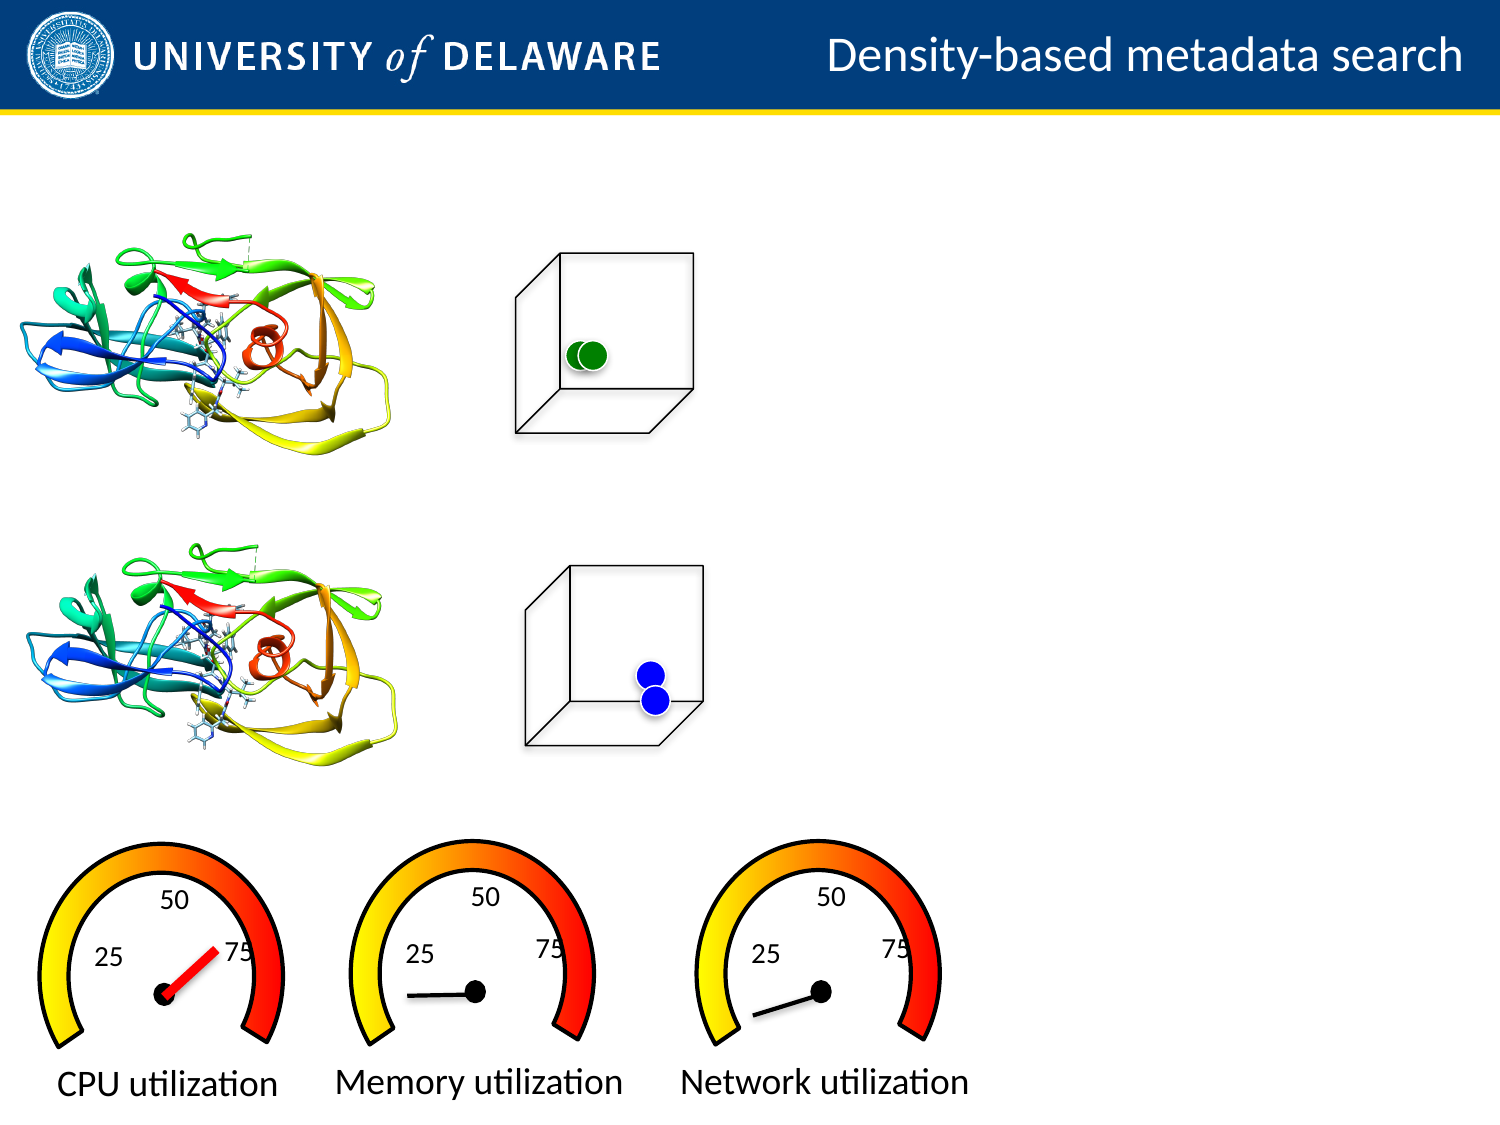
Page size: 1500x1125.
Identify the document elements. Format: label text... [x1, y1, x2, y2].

text_box [577, 339, 609, 372]
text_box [39, 843, 297, 1113]
text_box [639, 684, 672, 717]
picture [0, 0, 1500, 1125]
text_box [564, 339, 583, 371]
text_box [514, 252, 695, 434]
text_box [317, 840, 641, 1111]
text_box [662, 840, 988, 1111]
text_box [519, 390, 690, 432]
text_box [524, 564, 704, 747]
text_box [530, 703, 699, 744]
text_box Density-based metadata search [811, 14, 1491, 89]
text_box [635, 659, 667, 689]
